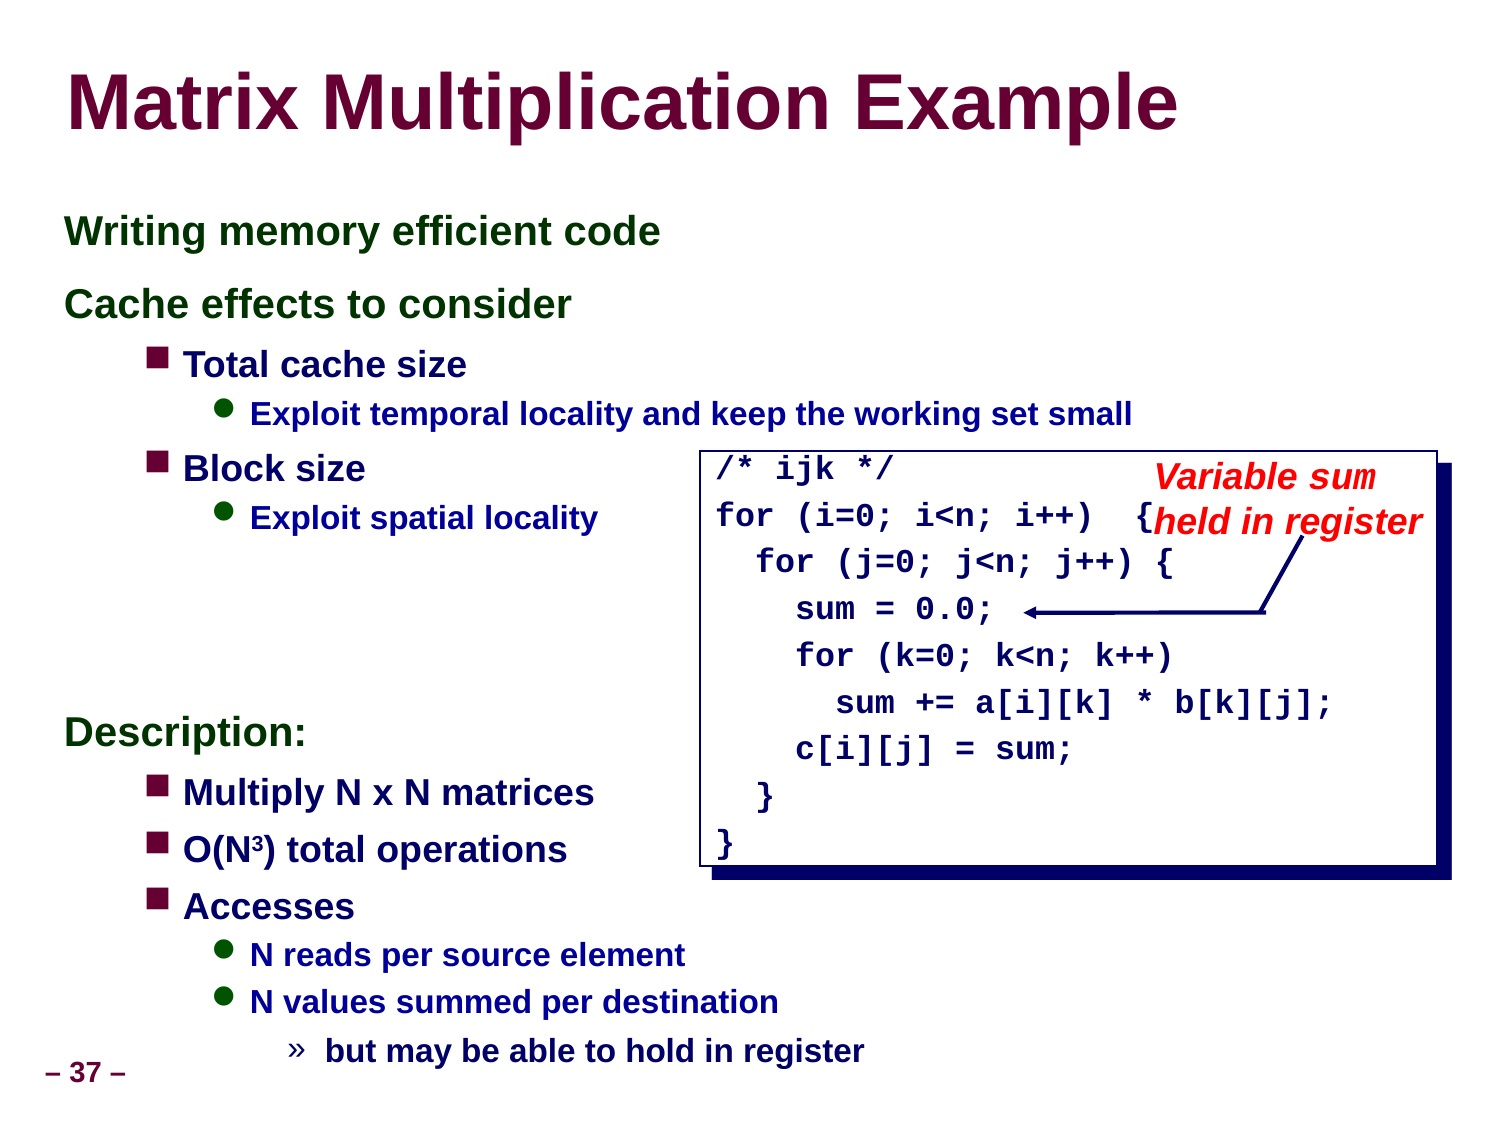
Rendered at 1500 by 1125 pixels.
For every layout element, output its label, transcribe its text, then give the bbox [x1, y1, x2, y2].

text_box [1023, 606, 1265, 619]
text_box Matrix Multiplication Example [66, 40, 1497, 169]
text_box /* ijk */ for (i=0; i<n; i++) { for (j=0; j<n; j++) { sum = 0.0; for (k=0; k<n; k++) sum += a[i][k] * b[k][j]; c[i][j] = sum; } } [700, 451, 1438, 866]
text_box Writing memory efficient code Cache effects to consider Total cache size Exploit temporal locality and keep the working set small Block size Exploit spatial locality Description: Multiply N x N matrices O(N3) total operations Accesses N reads per source element N values summed per destination but may be able to hold in register [47, 200, 1411, 1058]
text_box Variable sum held in register [1138, 445, 1438, 550]
